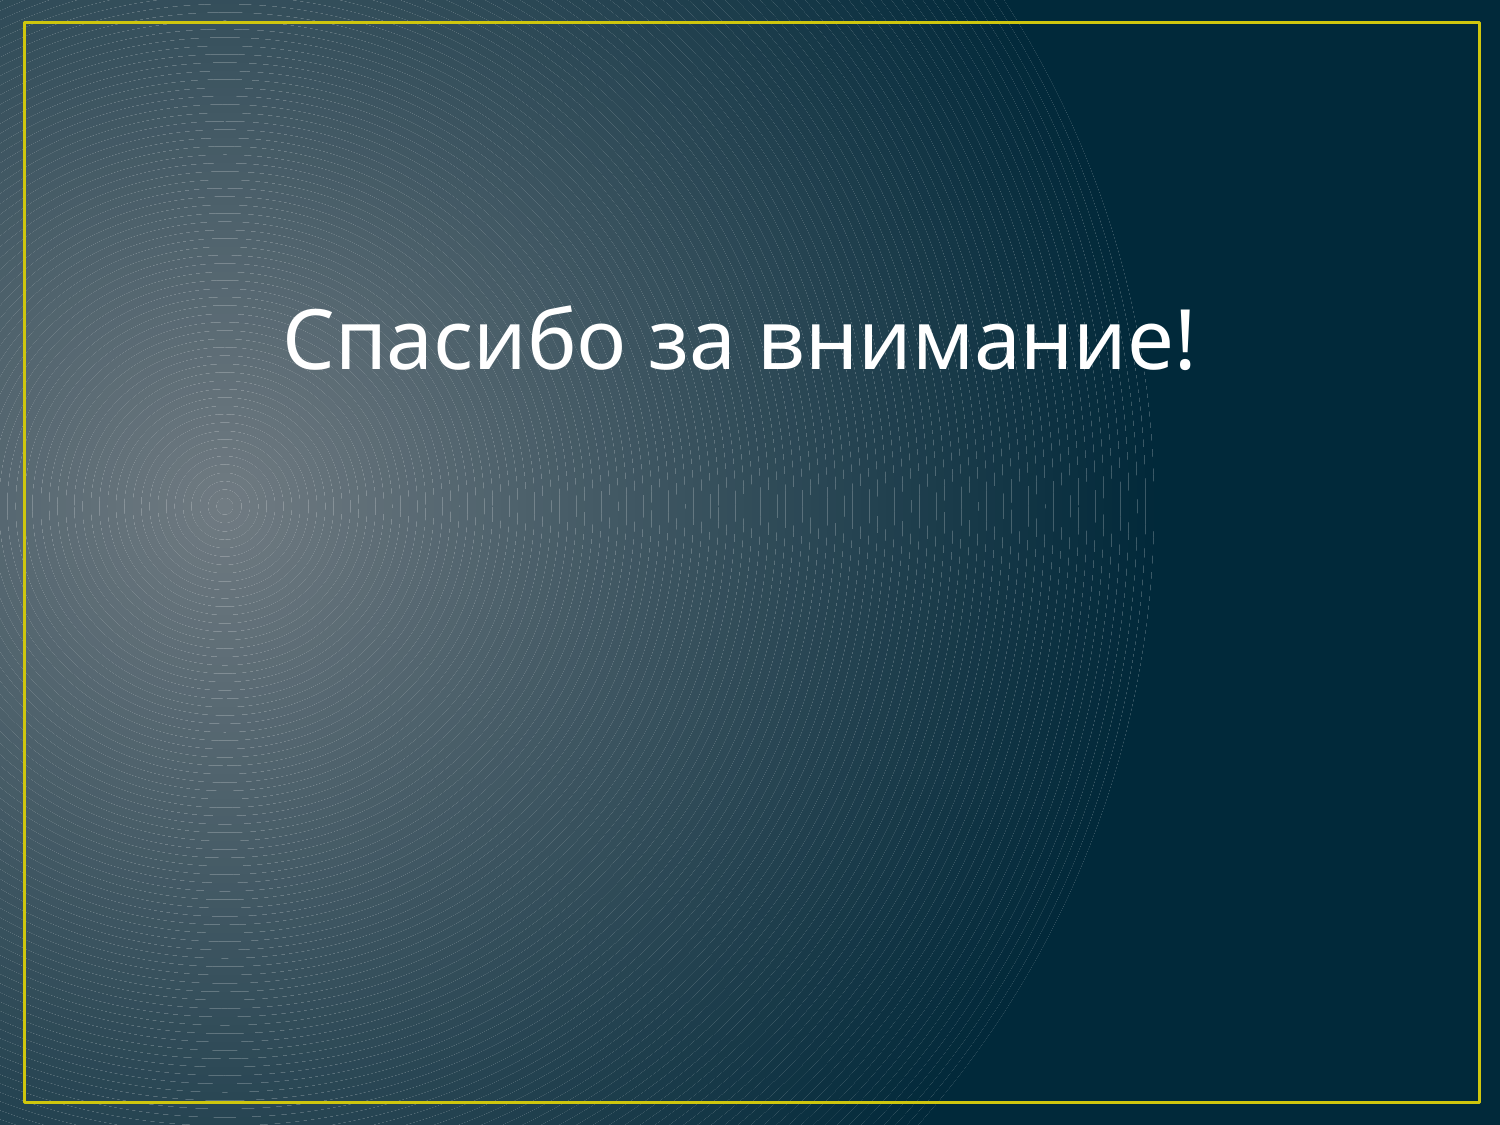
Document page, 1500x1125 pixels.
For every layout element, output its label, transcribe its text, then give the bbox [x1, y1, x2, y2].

text_box Спасибо за внимание! [267, 278, 1213, 394]
